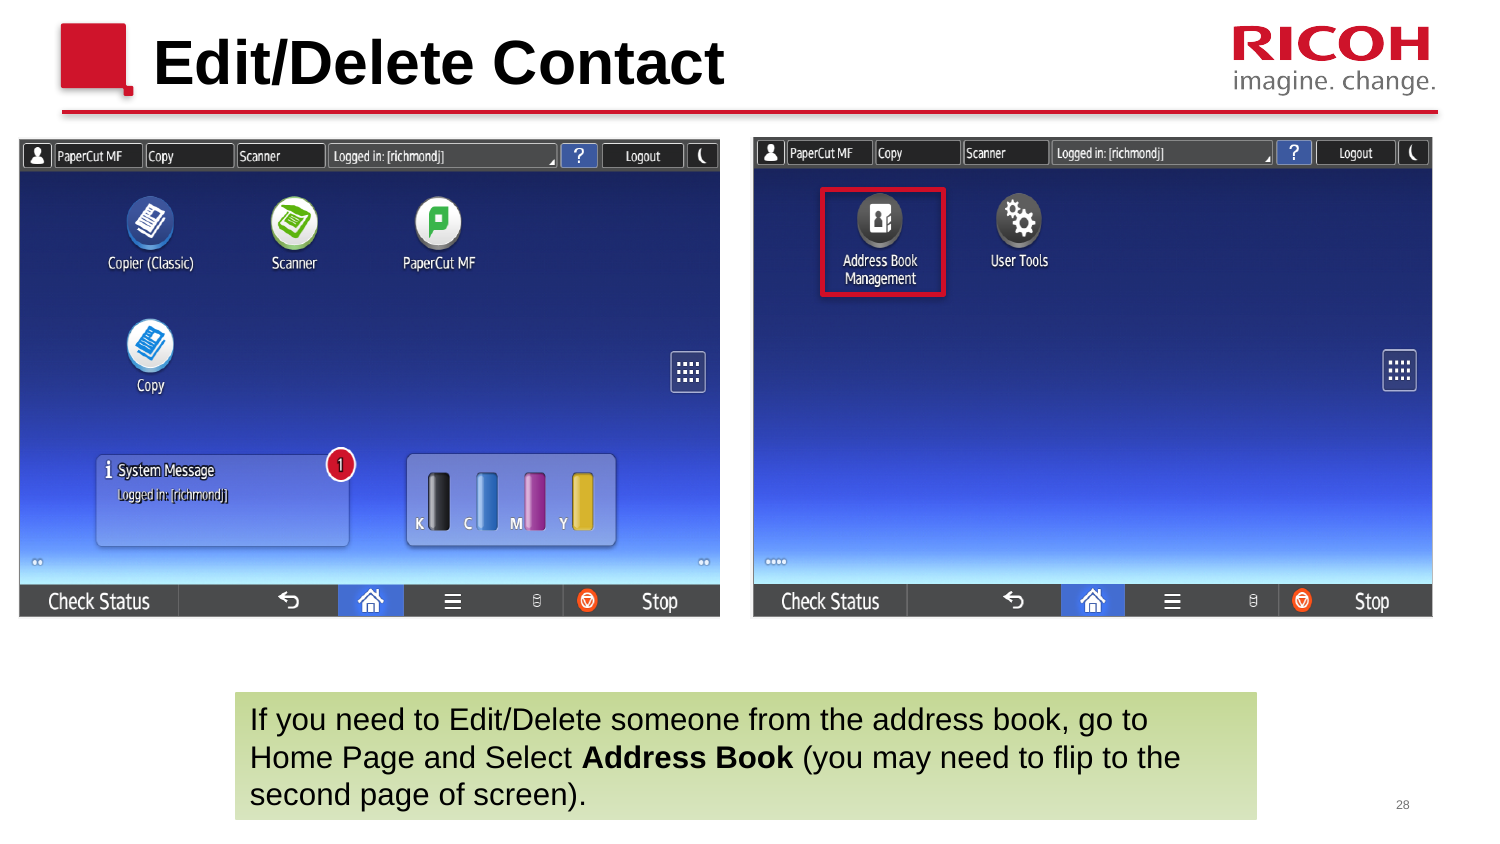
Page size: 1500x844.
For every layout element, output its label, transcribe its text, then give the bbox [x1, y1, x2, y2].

picture [749, 137, 1433, 620]
text_box Edit/Delete Contact [138, 14, 901, 117]
text_box If you need to Edit/Delete someone from the address book, go to Home Page and Select Address Book (you may need to flip to the second page of screen). [235, 692, 1257, 820]
picture [1223, 16, 1439, 100]
slide_number 28 [1074, 782, 1425, 827]
picture [18, 137, 720, 620]
